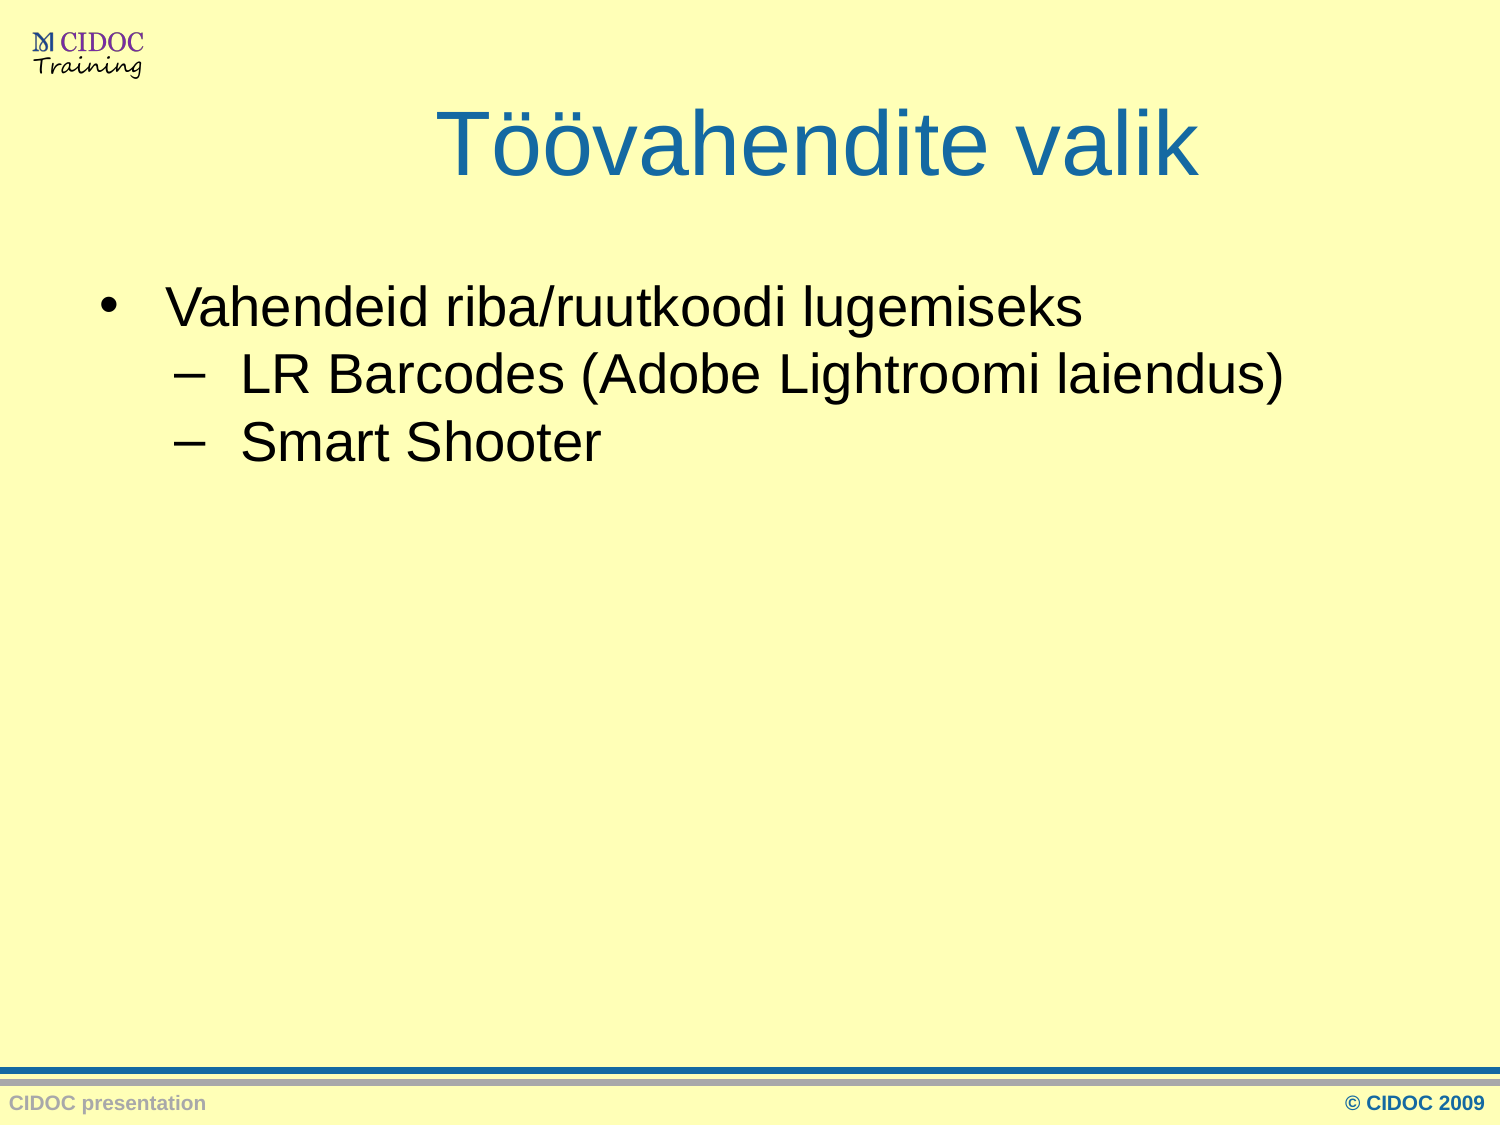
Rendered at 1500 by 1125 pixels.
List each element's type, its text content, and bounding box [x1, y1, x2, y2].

picture [32, 32, 145, 81]
title Töövahendite valik [210, 45, 1425, 233]
list Vahendeid riba/ruutkoodi lugemiseks LR Barcodes (Adobe Lightroomi laiendus) Smart Shooter [75, 262, 1425, 1005]
